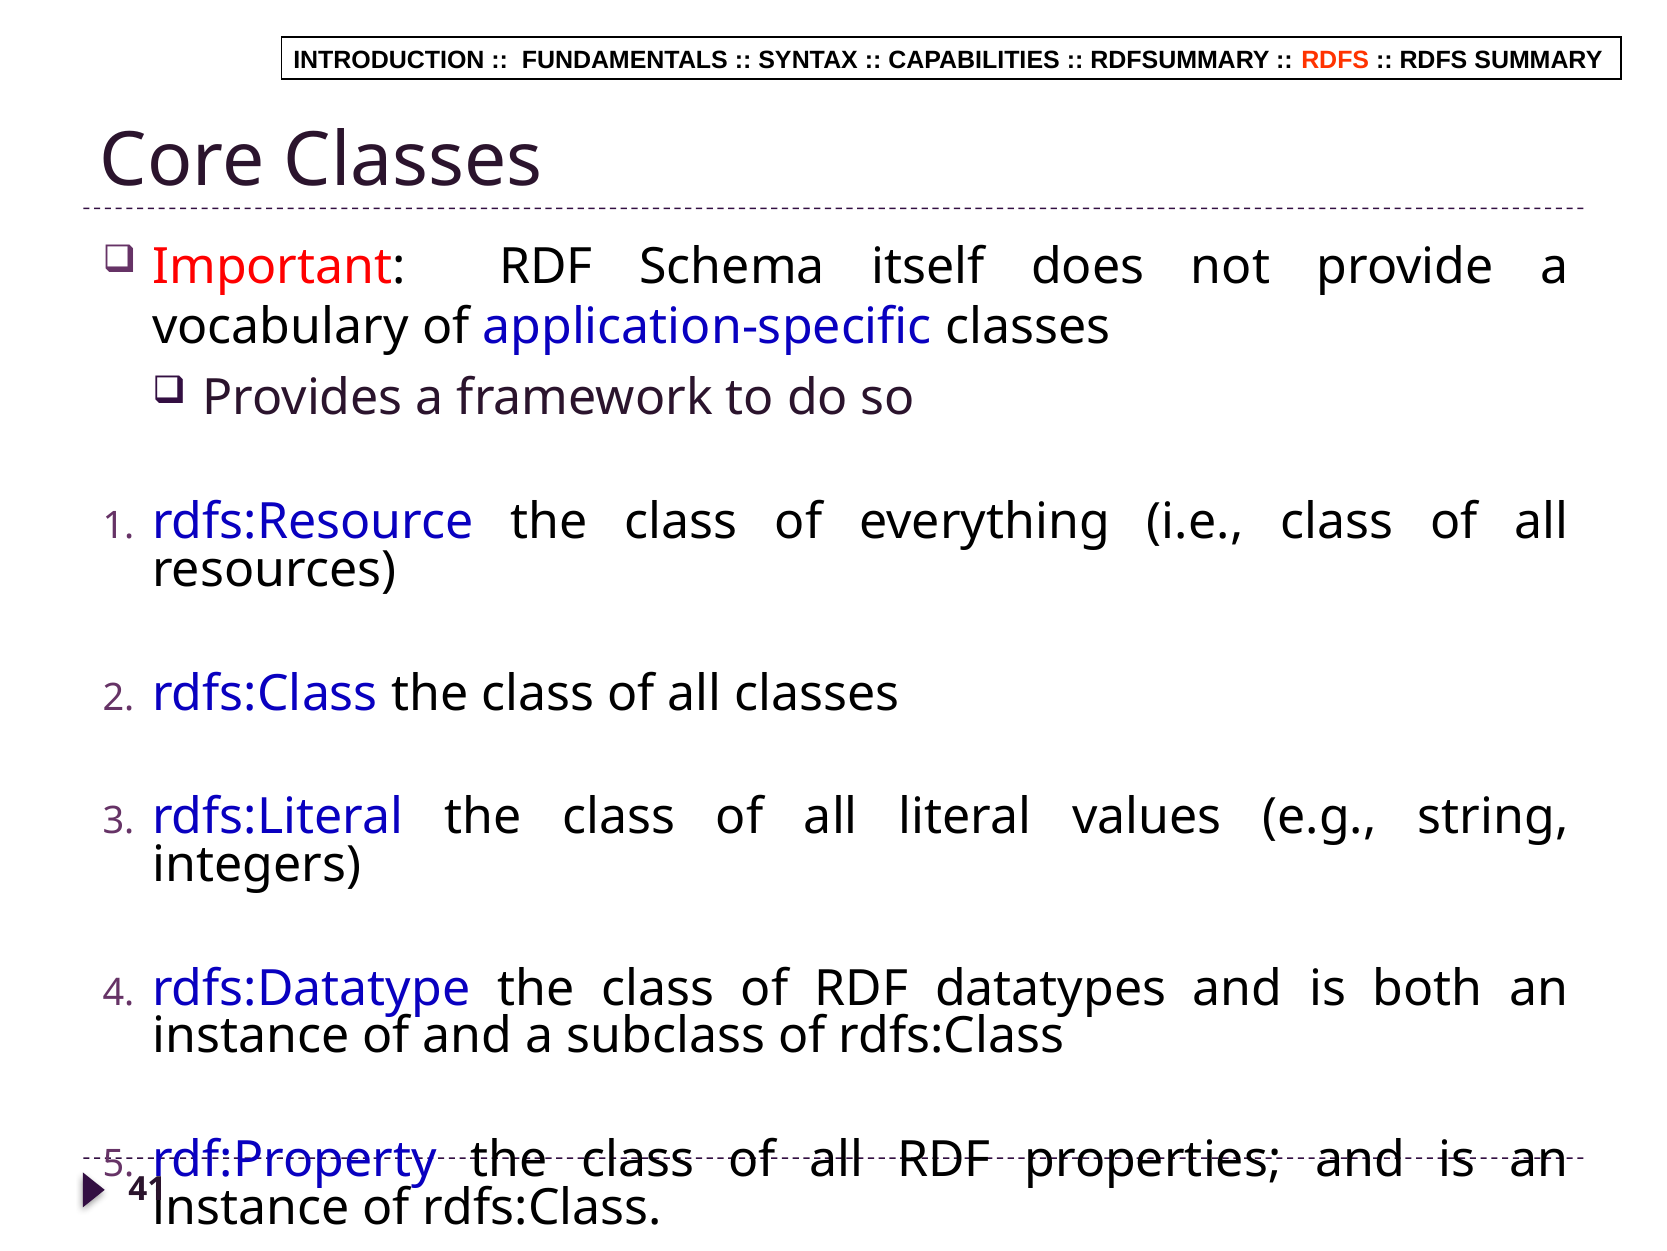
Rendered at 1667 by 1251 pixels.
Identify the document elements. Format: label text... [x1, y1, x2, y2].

list Important: RDF Schema itself does not provide a vocabulary of application-specific classes Provides a framework to do so rdfs:Resource the class of everything (i.e., class of all resources) rdfs:Class the class of all classes rdfs:Literal the class of all literal values (e.g., string, integers) rdfs:Datatype the class of RDF datatypes and is both an instance of and a subclass of rdfs:Class rdf:Property the class of all RDF properties; and is an instance of rdfs:Class. [85, 224, 1587, 1128]
slide_number 41 [111, 1158, 473, 1226]
text_box INTRODUCTION :: FUNDAMENTALS :: SYNTAX :: CAPABILITIES :: RDFSUMMARY :: RDFS :: RDFS SUMMARY [281, 37, 1622, 79]
title Core Classes [83, 27, 1584, 209]
